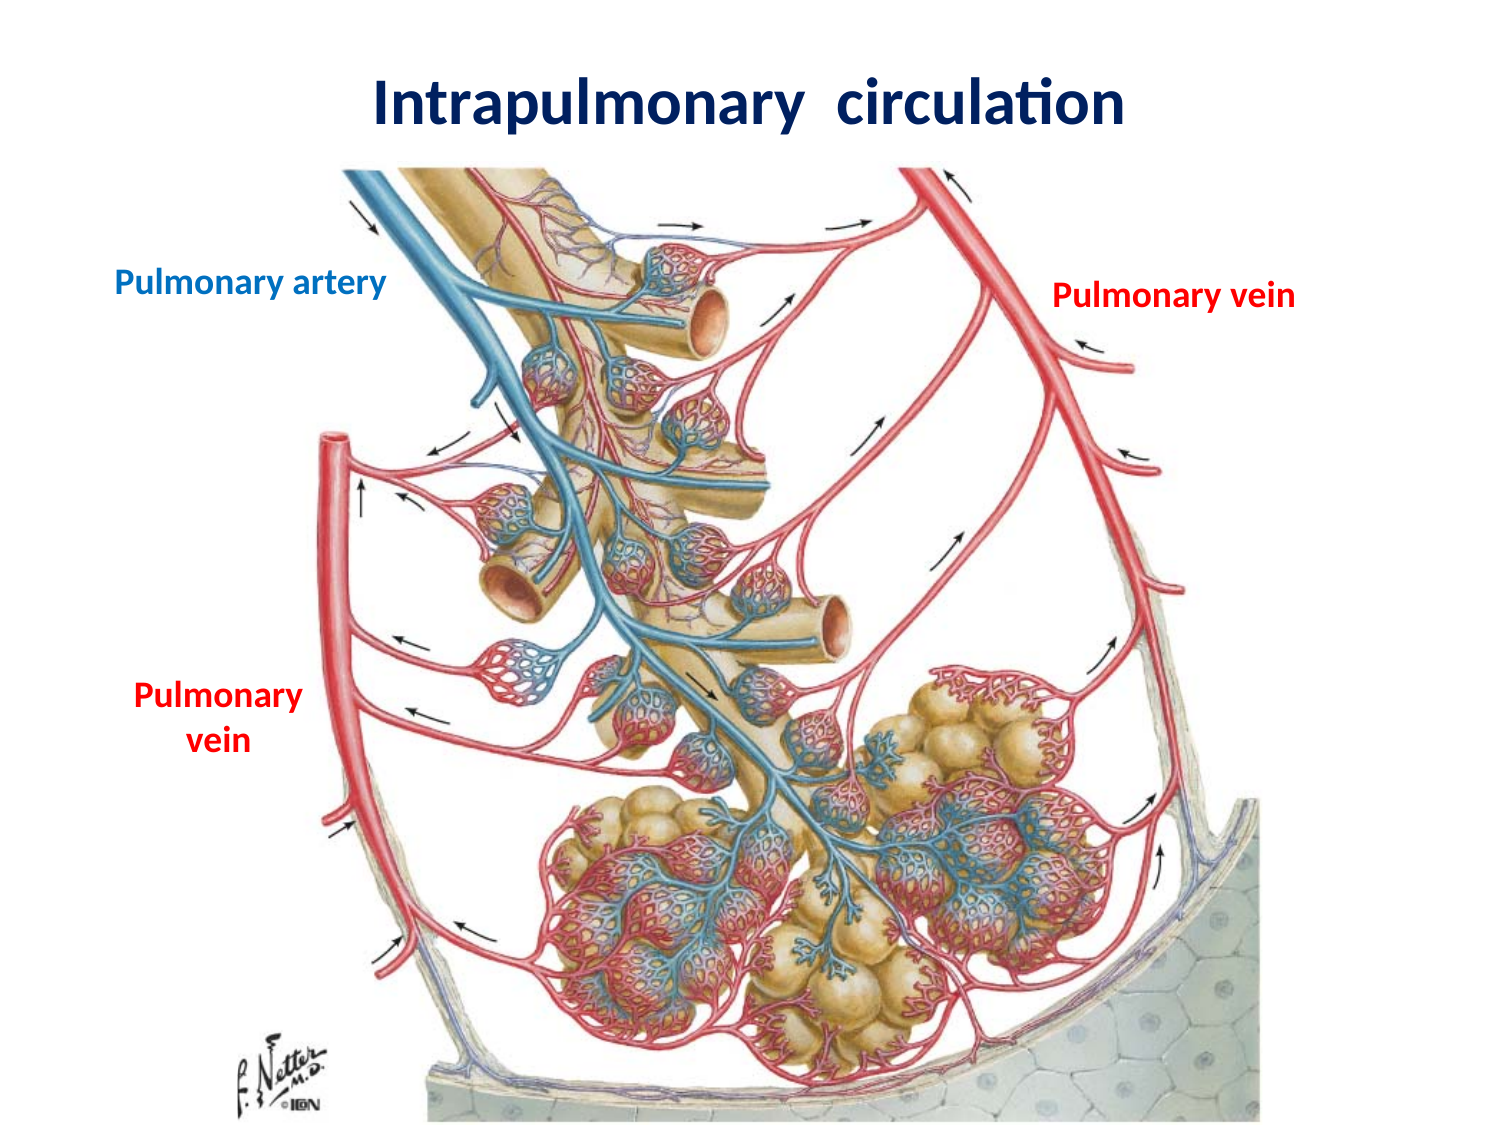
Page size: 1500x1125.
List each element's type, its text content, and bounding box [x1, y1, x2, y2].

picture [237, 160, 1263, 1125]
title Intrapulmonary circulation [75, 45, 1425, 150]
text_box Pulmonary vein [1266, 262, 1388, 323]
text_box Pulmonary vein [112, 662, 232, 768]
text_box Pulmonary artery [99, 249, 232, 310]
